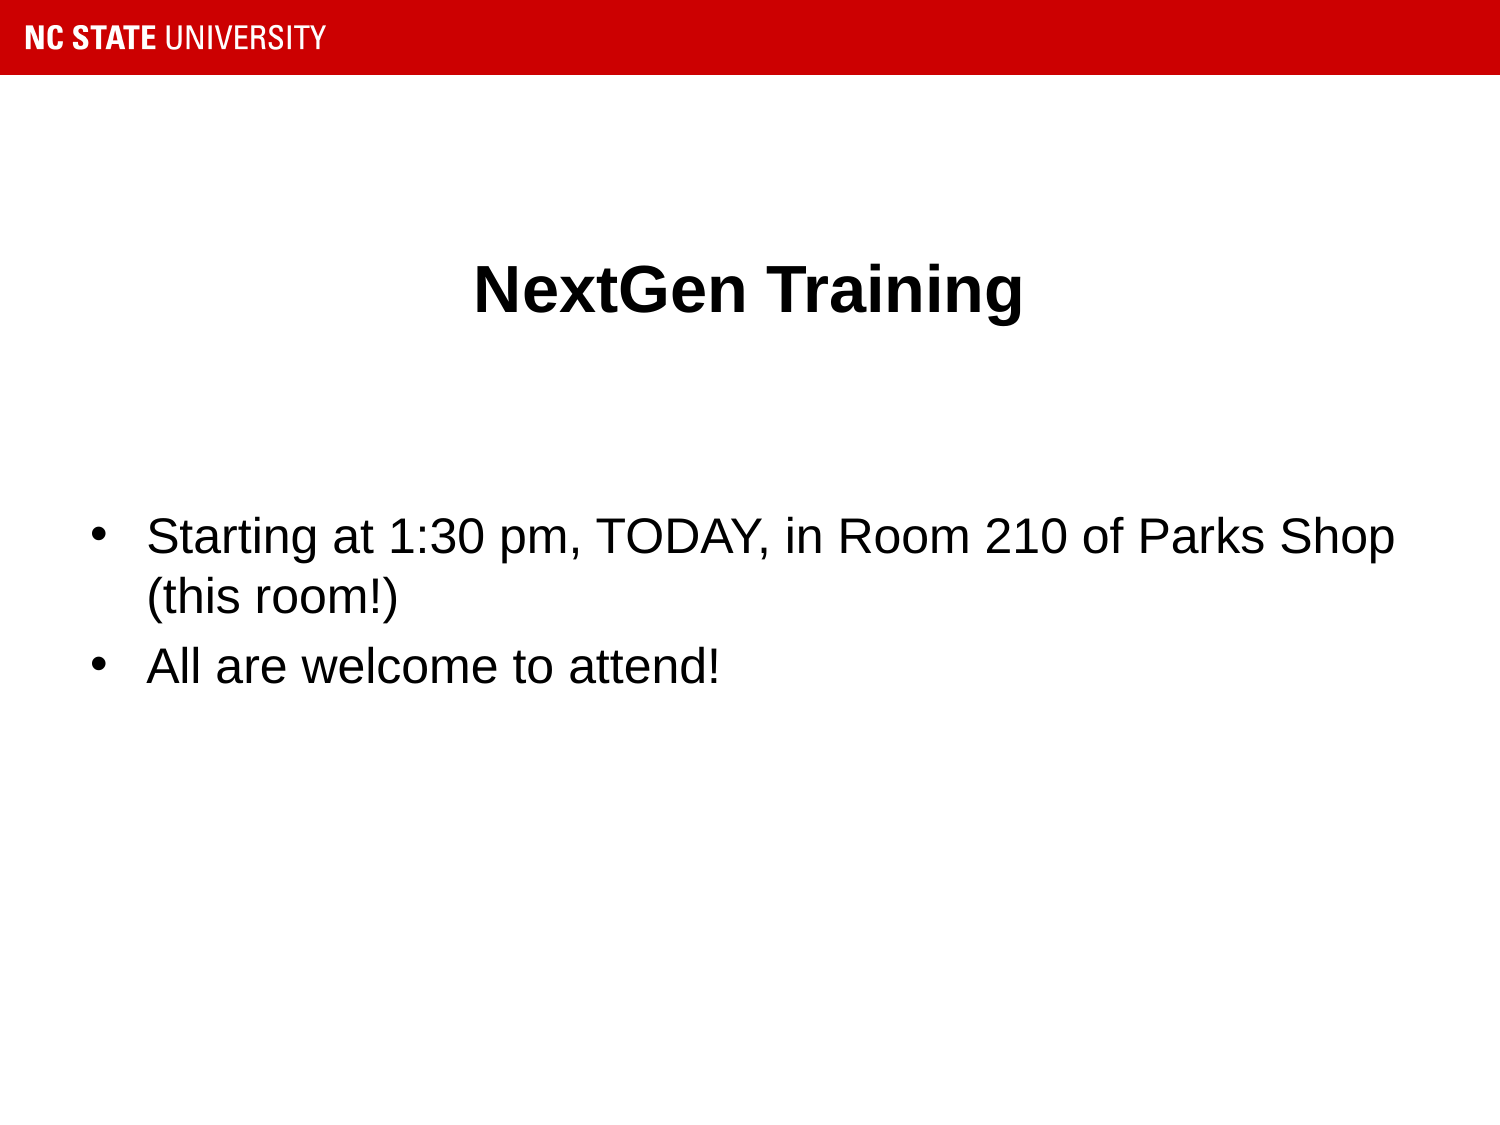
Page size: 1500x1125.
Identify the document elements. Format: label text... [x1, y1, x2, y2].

title NextGen Training [75, 147, 1425, 425]
list Starting at 1:30 pm, TODAY, in Room 210 of Parks Shop (this room!) All are welcome to attend! [75, 495, 1425, 1005]
picture [0, 0, 1500, 75]
